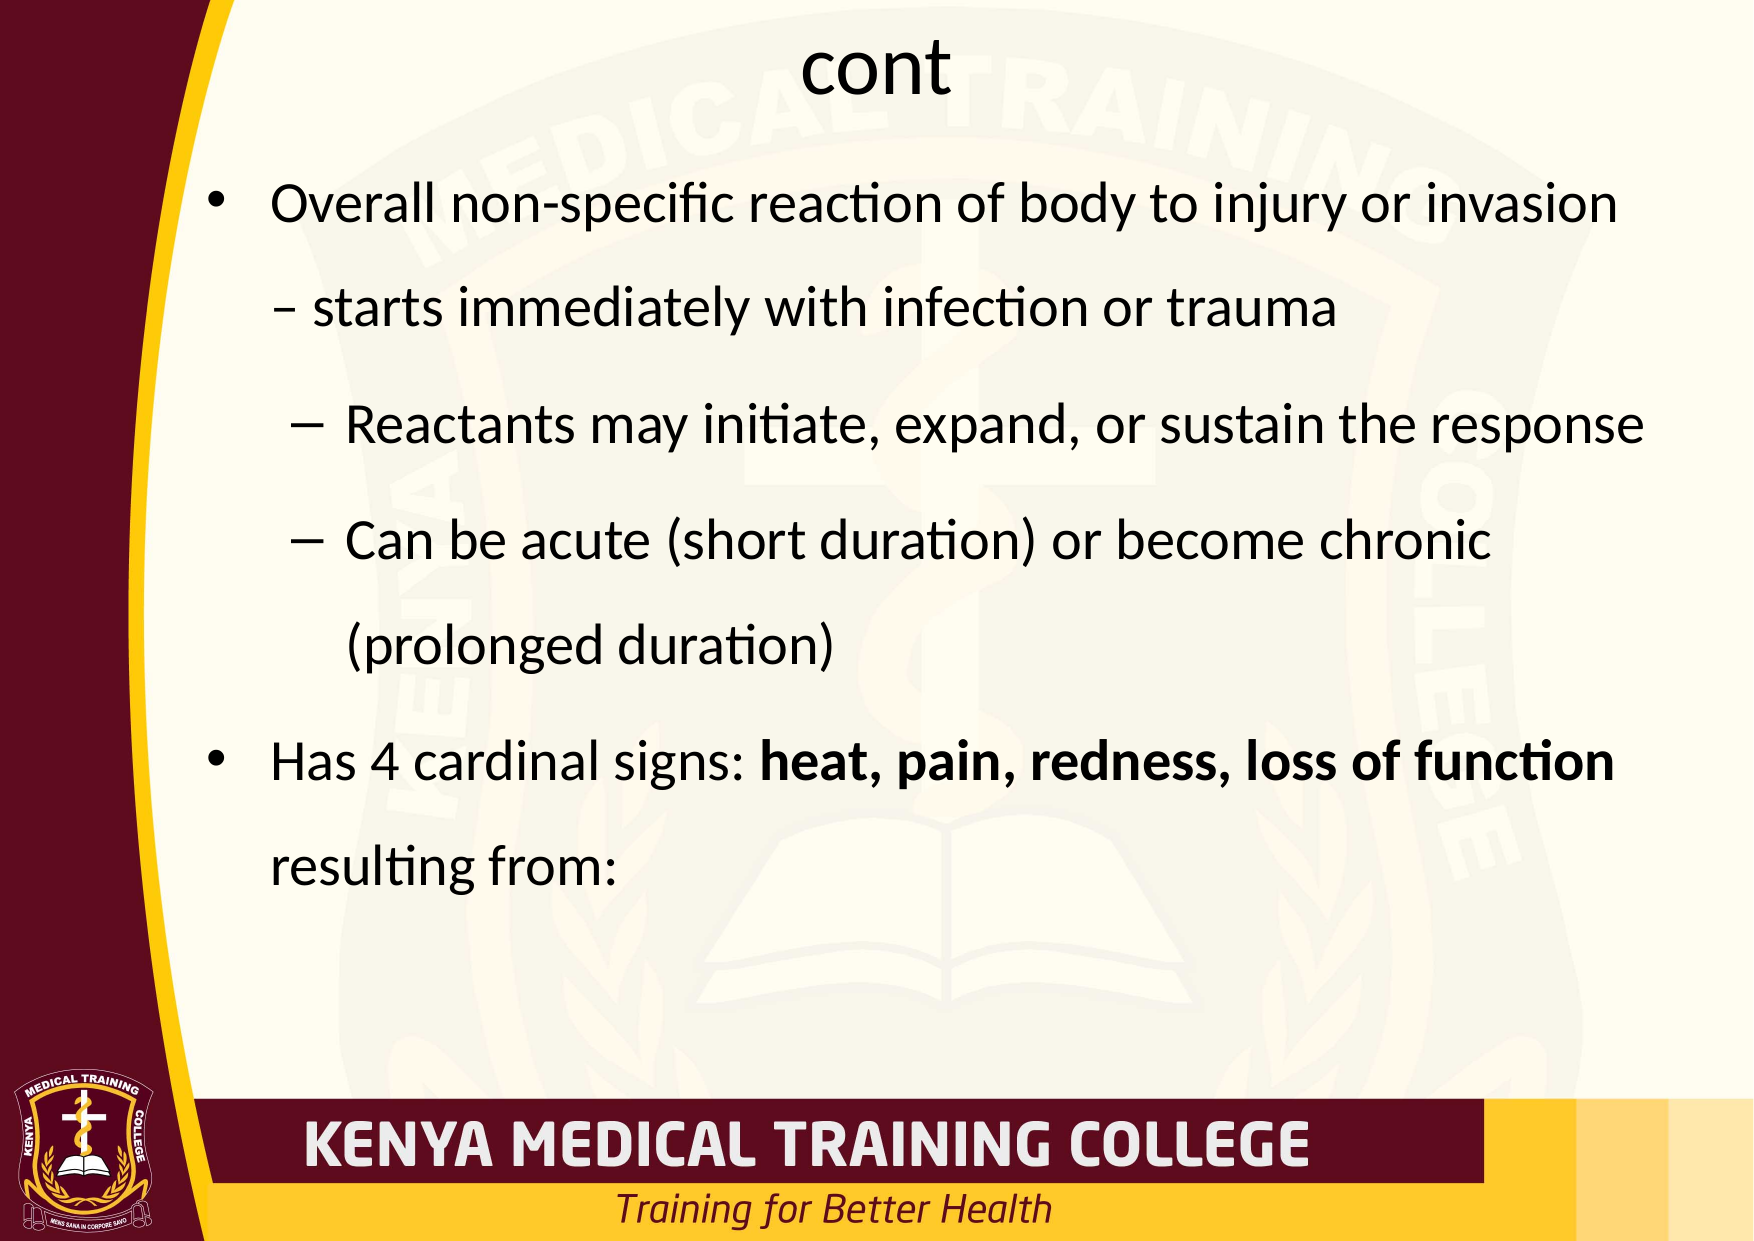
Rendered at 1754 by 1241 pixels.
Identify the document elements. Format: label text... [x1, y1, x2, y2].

picture [0, 0, 1754, 1241]
list Overall non-specific reaction of body to injury or invasion – starts immediately with infection or trauma Reactants may initiate, expand, or sustain the response Can be acute (short duration) or become chronic (prolonged duration) Has 4 cardinal signs: heat, pain, redness, loss of function resulting from: [189, 120, 1666, 1109]
title cont [87, 0, 1666, 121]
